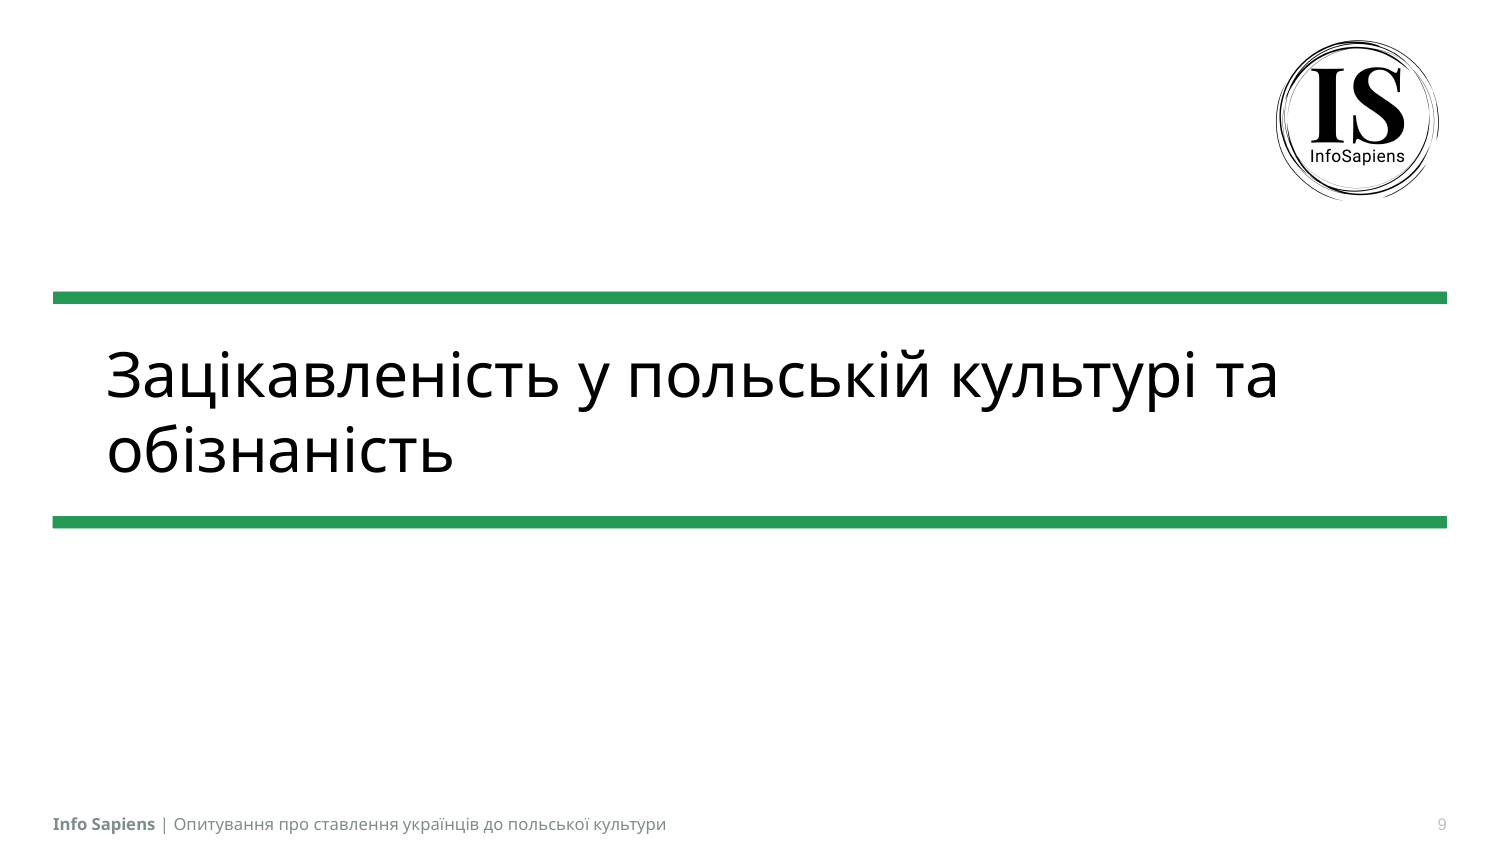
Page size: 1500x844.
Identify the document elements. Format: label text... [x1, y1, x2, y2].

title Зацікавленість у польській культурі та обізнаність [52, 291, 1447, 529]
picture [1269, 32, 1447, 210]
